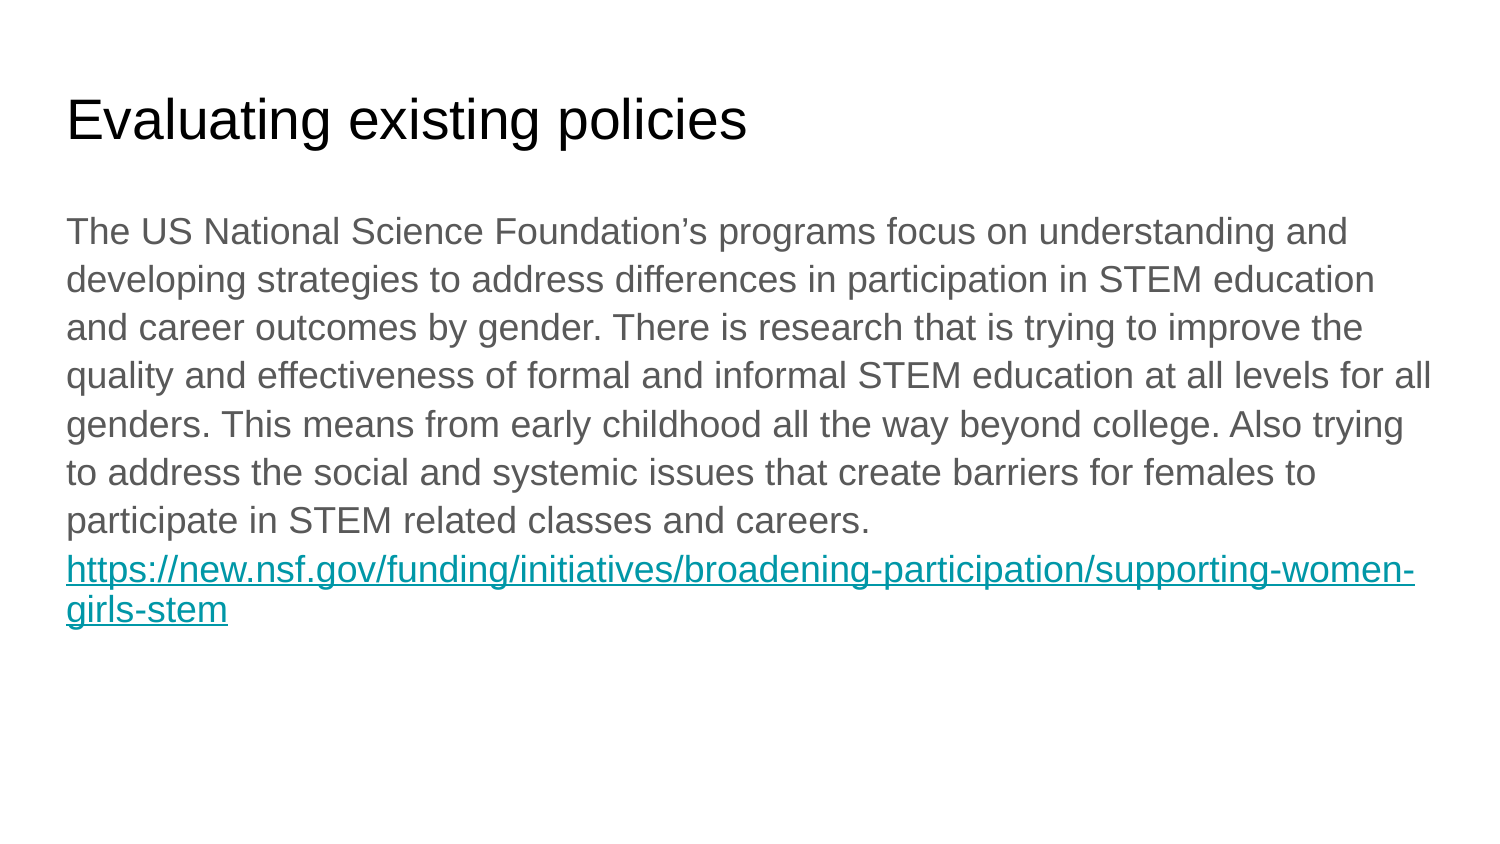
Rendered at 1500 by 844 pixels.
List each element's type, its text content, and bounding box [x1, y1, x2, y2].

title Evaluating existing policies [51, 72, 1449, 167]
list The US National Science Foundation’s programs focus on understanding and developing strategies to address differences in participation in STEM education and career outcomes by gender. There is research that is trying to improve the quality and effectiveness of formal and informal STEM education at all levels for all genders. This means from early childhood all the way beyond college. Also trying to address the social and systemic issues that create barriers for females to participate in STEM related classes and careers. https://new.nsf.gov/funding/initiatives/broadening-participation/supporting-women-girls-stem [51, 189, 1449, 750]
